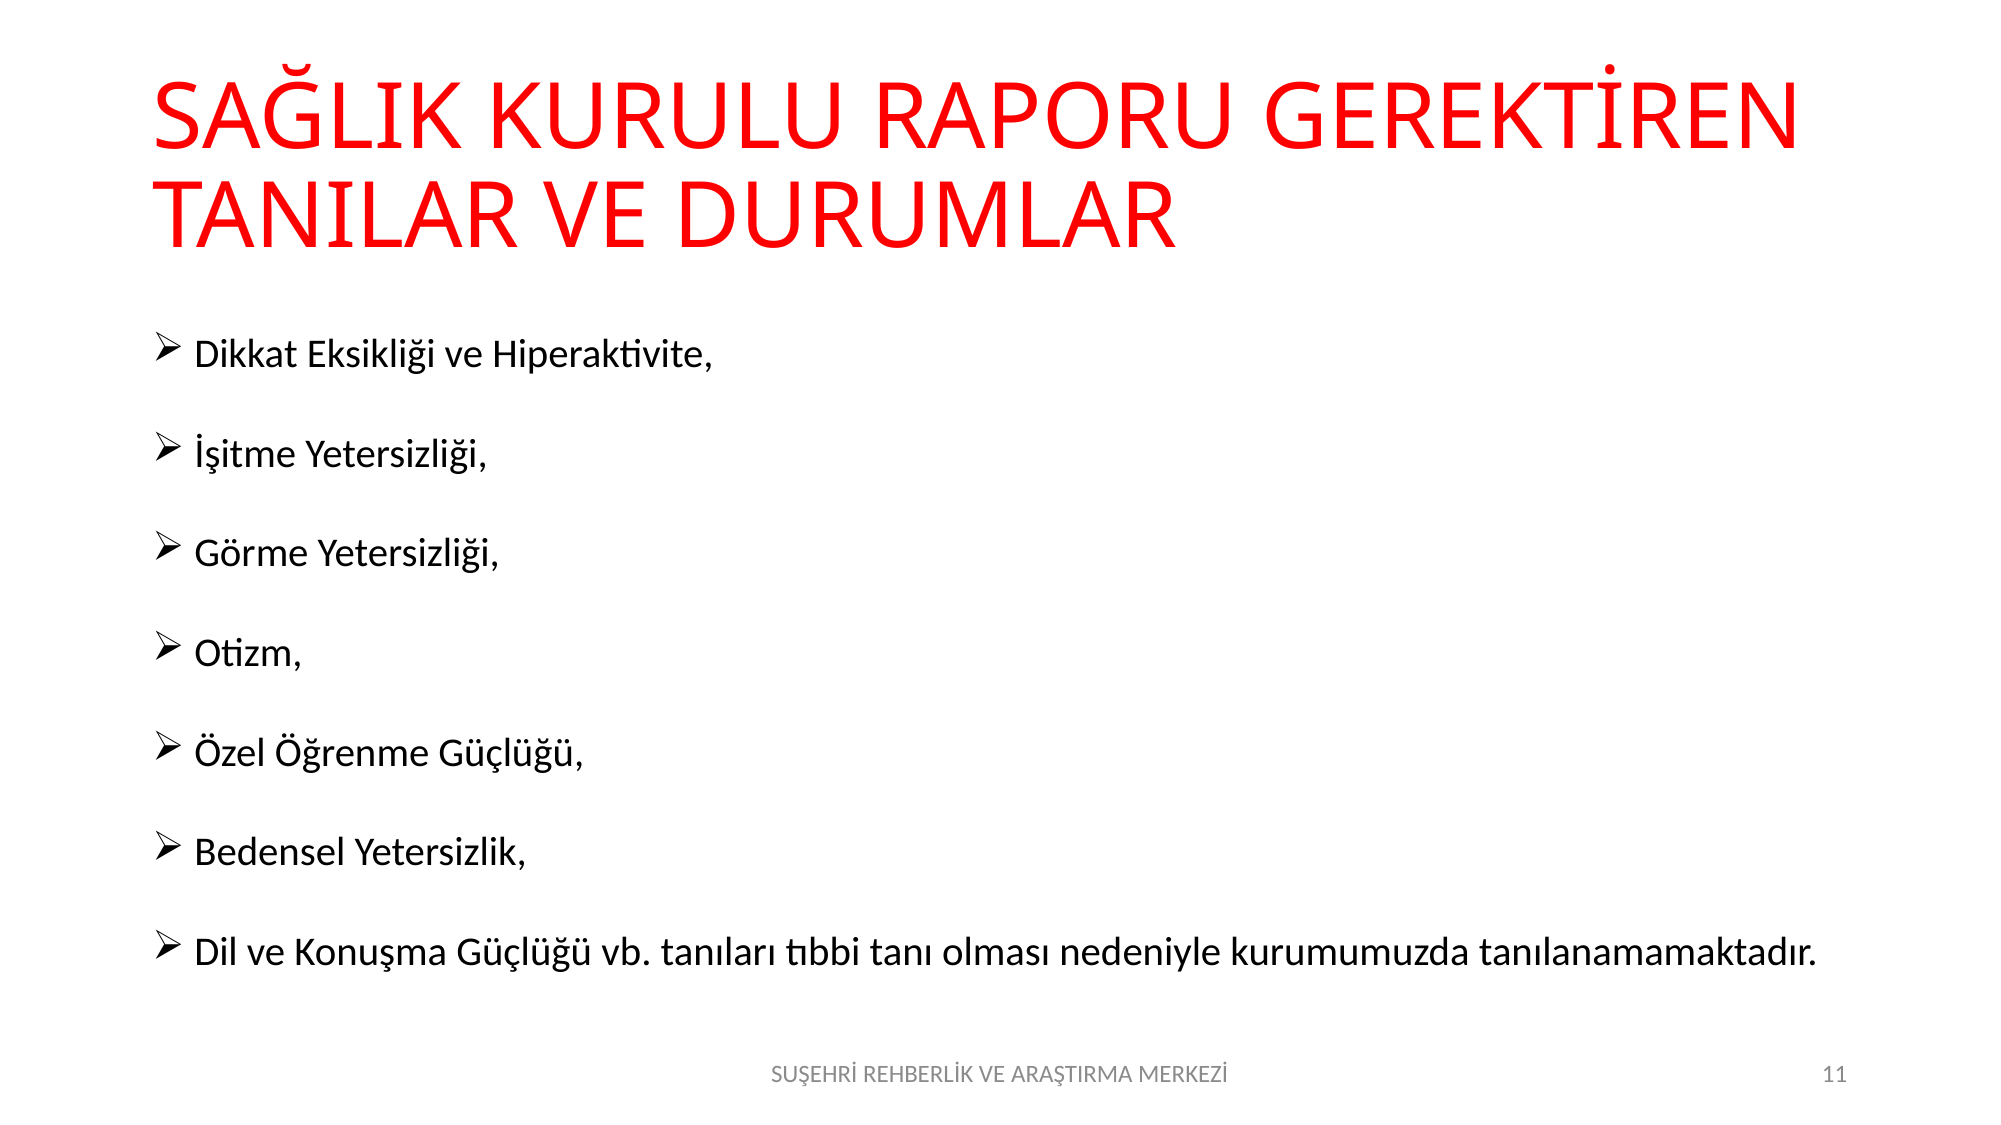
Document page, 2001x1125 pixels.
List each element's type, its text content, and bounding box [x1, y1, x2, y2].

footer SUŞEHRİ REHBERLİK VE ARAŞTIRMA MERKEZİ [662, 1042, 1338, 1103]
list Dikkat Eksikliği ve Hiperaktivite, İşitme Yetersizliği, Görme Yetersizliği, Otizm, Özel Öğrenme Güçlüğü, Bedensel Yetersizlik, Dil ve Konuşma Güçlüğü vb. tanıları tıbbi tanı olması nedeniyle kurumumuzda tanılanamamaktadır. [137, 299, 1863, 1014]
slide_number 11 [1412, 1042, 1863, 1103]
title SAĞLIK KURULU RAPORU GEREKTİREN TANILAR VE DURUMLAR [137, 59, 1863, 278]
